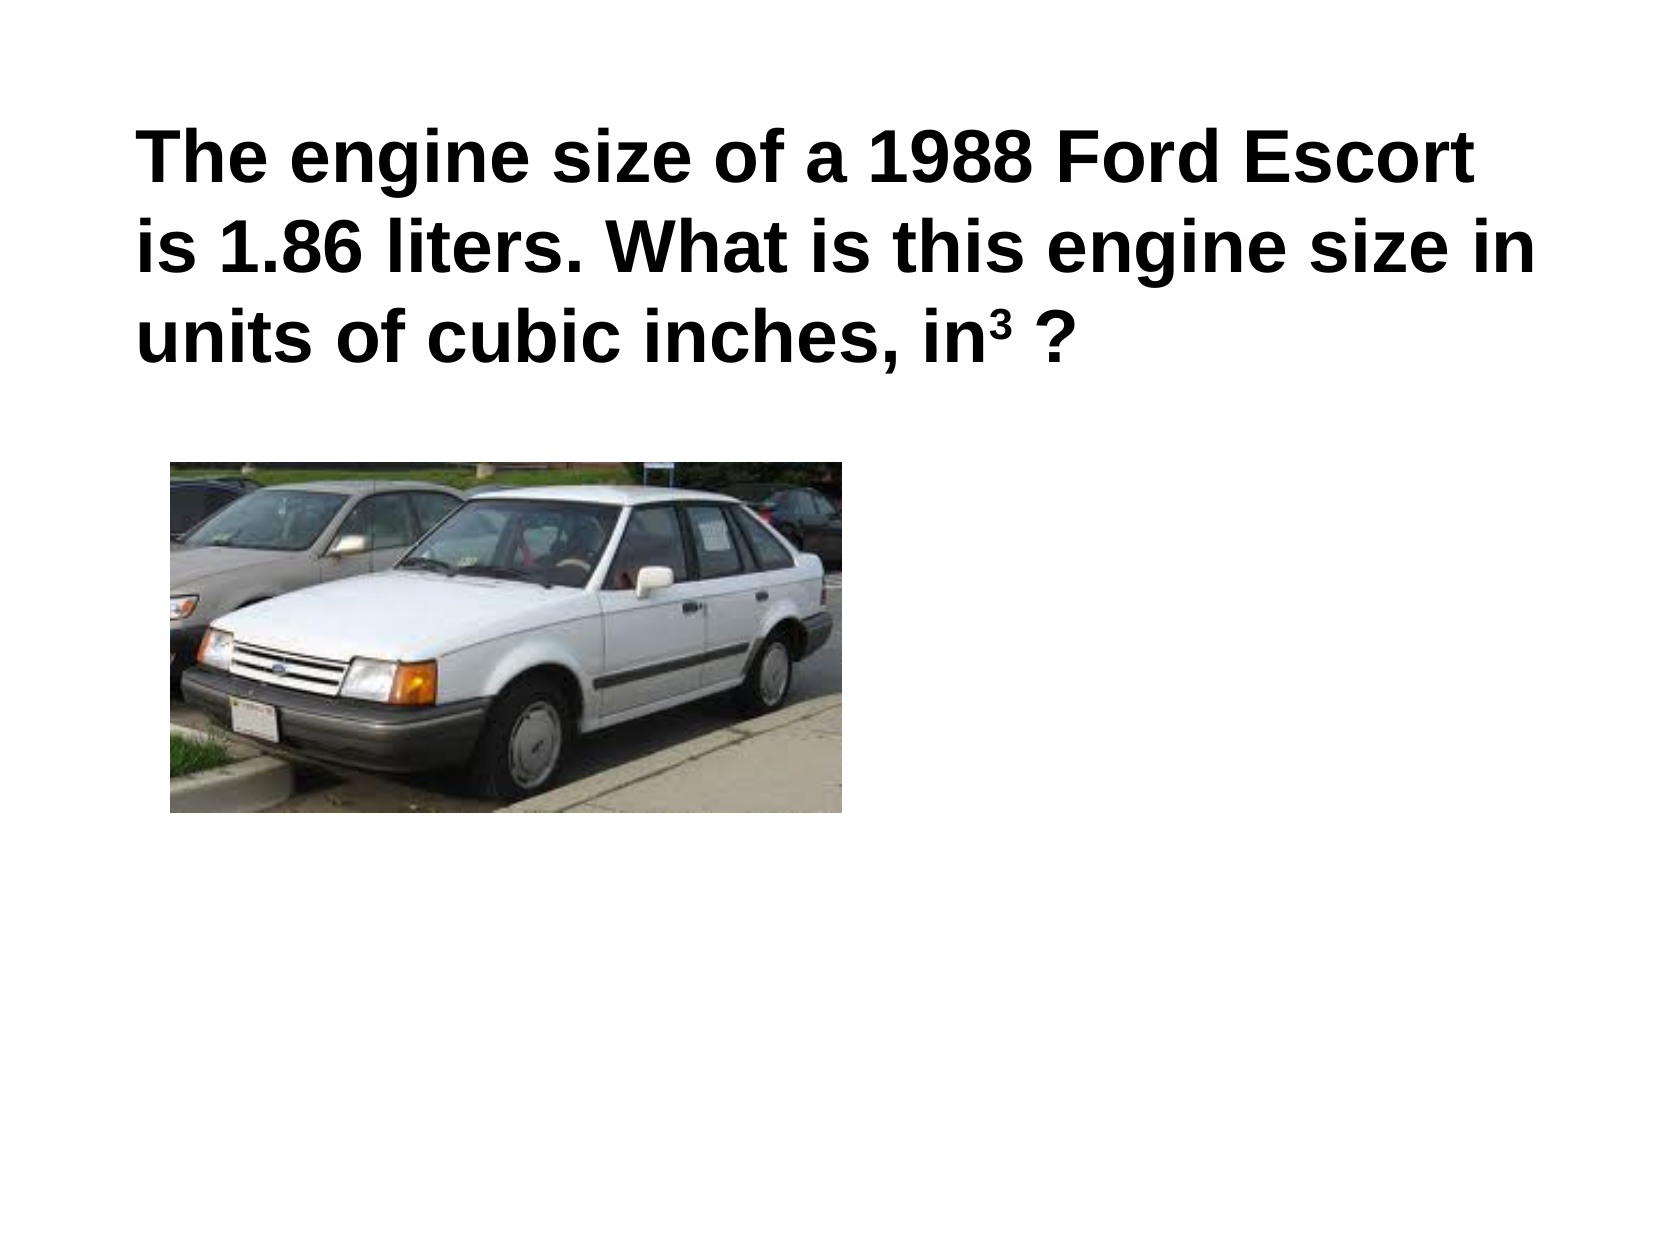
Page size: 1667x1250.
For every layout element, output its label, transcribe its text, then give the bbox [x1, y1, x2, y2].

text_box The engine size of a 1988 Ford Escort is 1.86 liters. What is this engine size in units of cubic inches, in3 ? [120, 99, 1571, 385]
picture [170, 461, 842, 813]
